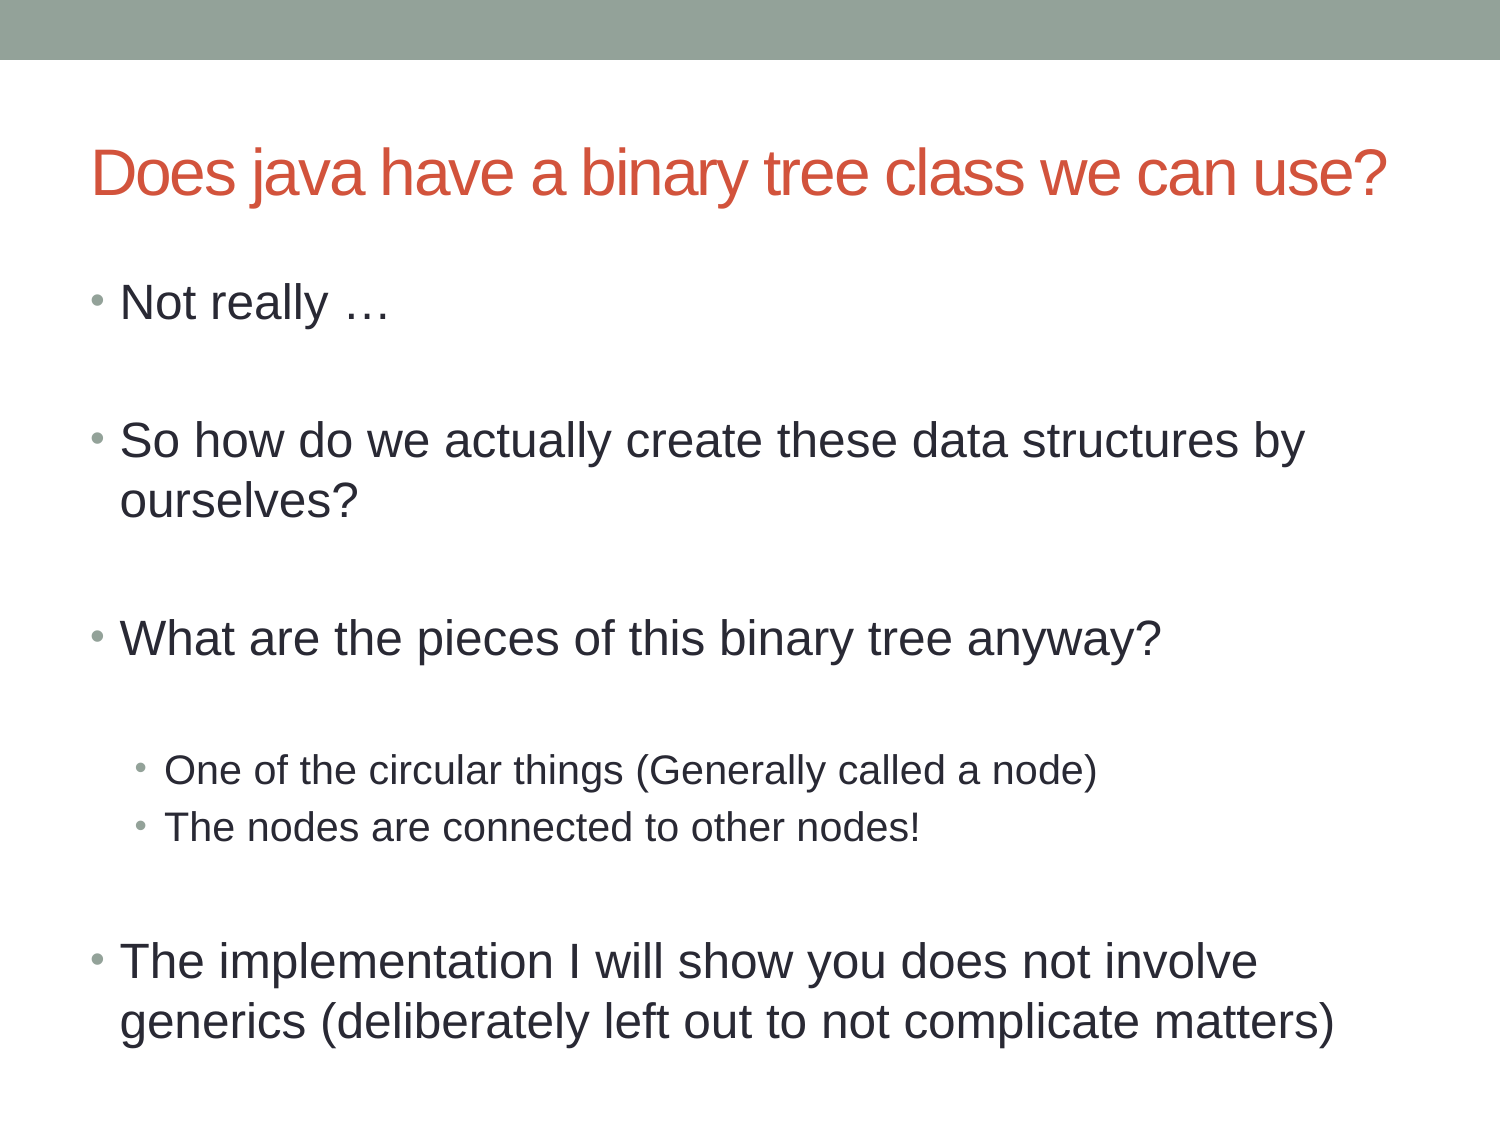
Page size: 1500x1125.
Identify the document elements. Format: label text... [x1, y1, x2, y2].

list Not really … So how do we actually create these data structures by ourselves? What are the pieces of this binary tree anyway? One of the circular things (Generally called a node) The nodes are connected to other nodes! The implementation I will show you does not involve generics (deliberately left out to not complicate matters) [75, 262, 1425, 1063]
title Does java have a binary tree class we can use? [75, 87, 1425, 250]
